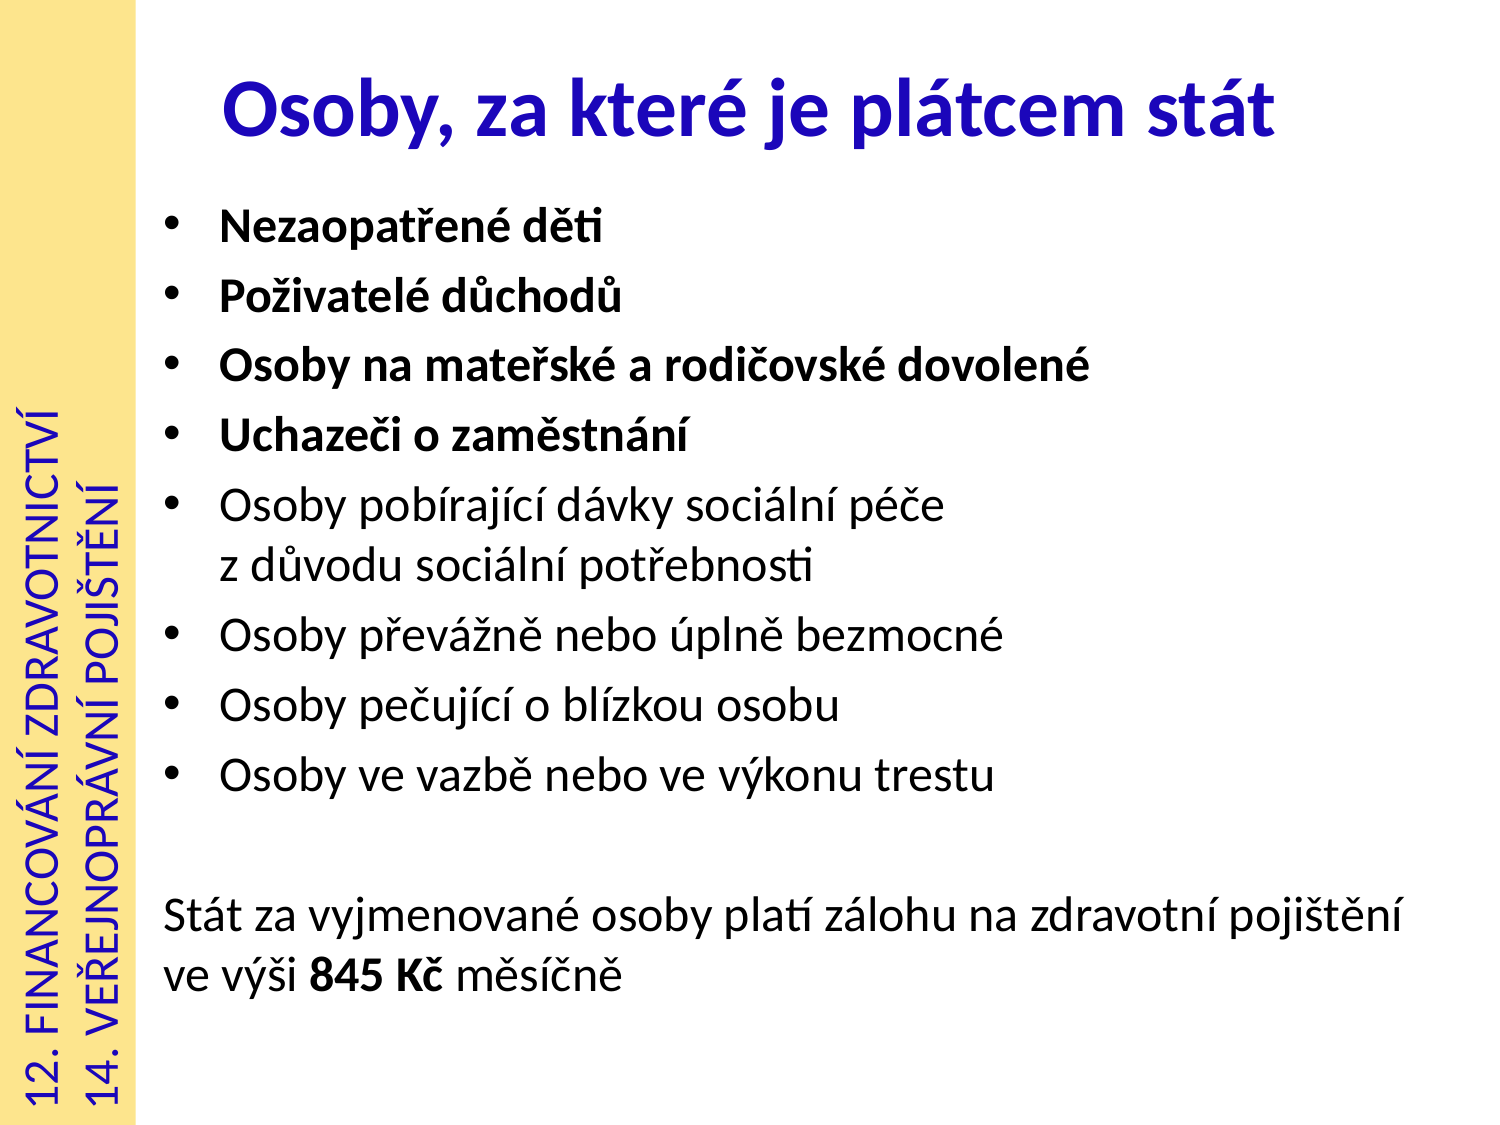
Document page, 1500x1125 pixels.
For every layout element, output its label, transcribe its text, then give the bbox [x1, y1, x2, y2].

title Osoby, za které je plátcem stát [136, 45, 1425, 161]
list Nezaopatřené děti Poživatelé důchodů Osoby na mateřské a rodičovské dovolené Uchazeči o zaměstnání Osoby pobírající dávky sociální péče z důvodu sociální potřebnosti Osoby převážně nebo úplně bezmocné Osoby pečující o blízkou osobu Osoby ve vazbě nebo ve výkonu trestu Stát za vyjmenované osoby platí zálohu na zdravotní pojištění ve výši 845 Kč měsíčně [148, 184, 1499, 1035]
text_box 12. FINANCOVÁNÍ ZDRAVOTNICTVÍ 14. VEŘEJNOPRÁVNÍ POJIŠTĚNÍ [0, 0, 136, 1125]
